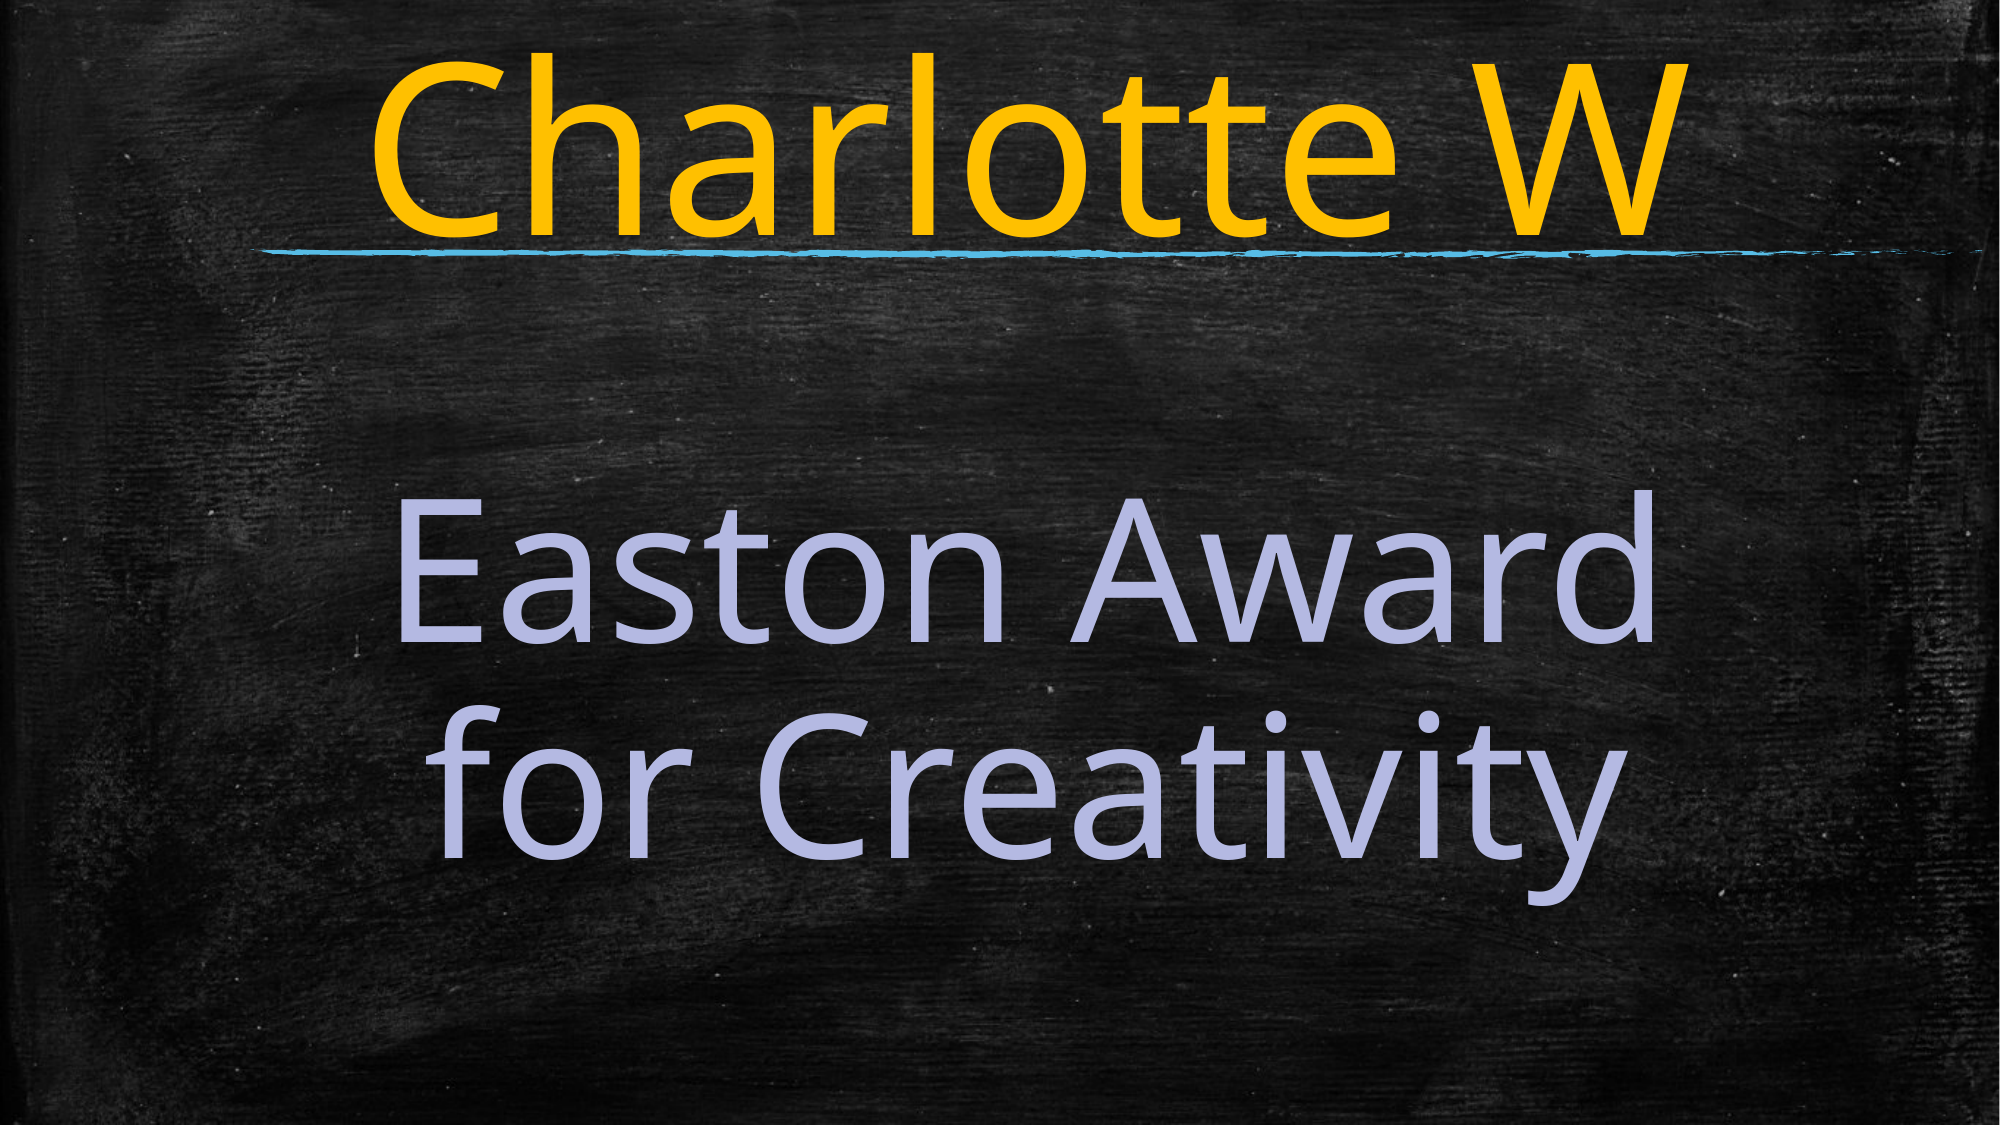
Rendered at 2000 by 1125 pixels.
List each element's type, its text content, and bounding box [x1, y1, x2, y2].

list Easton Award for Creativity [249, 462, 1803, 953]
title Charlotte W [93, 127, 1960, 295]
